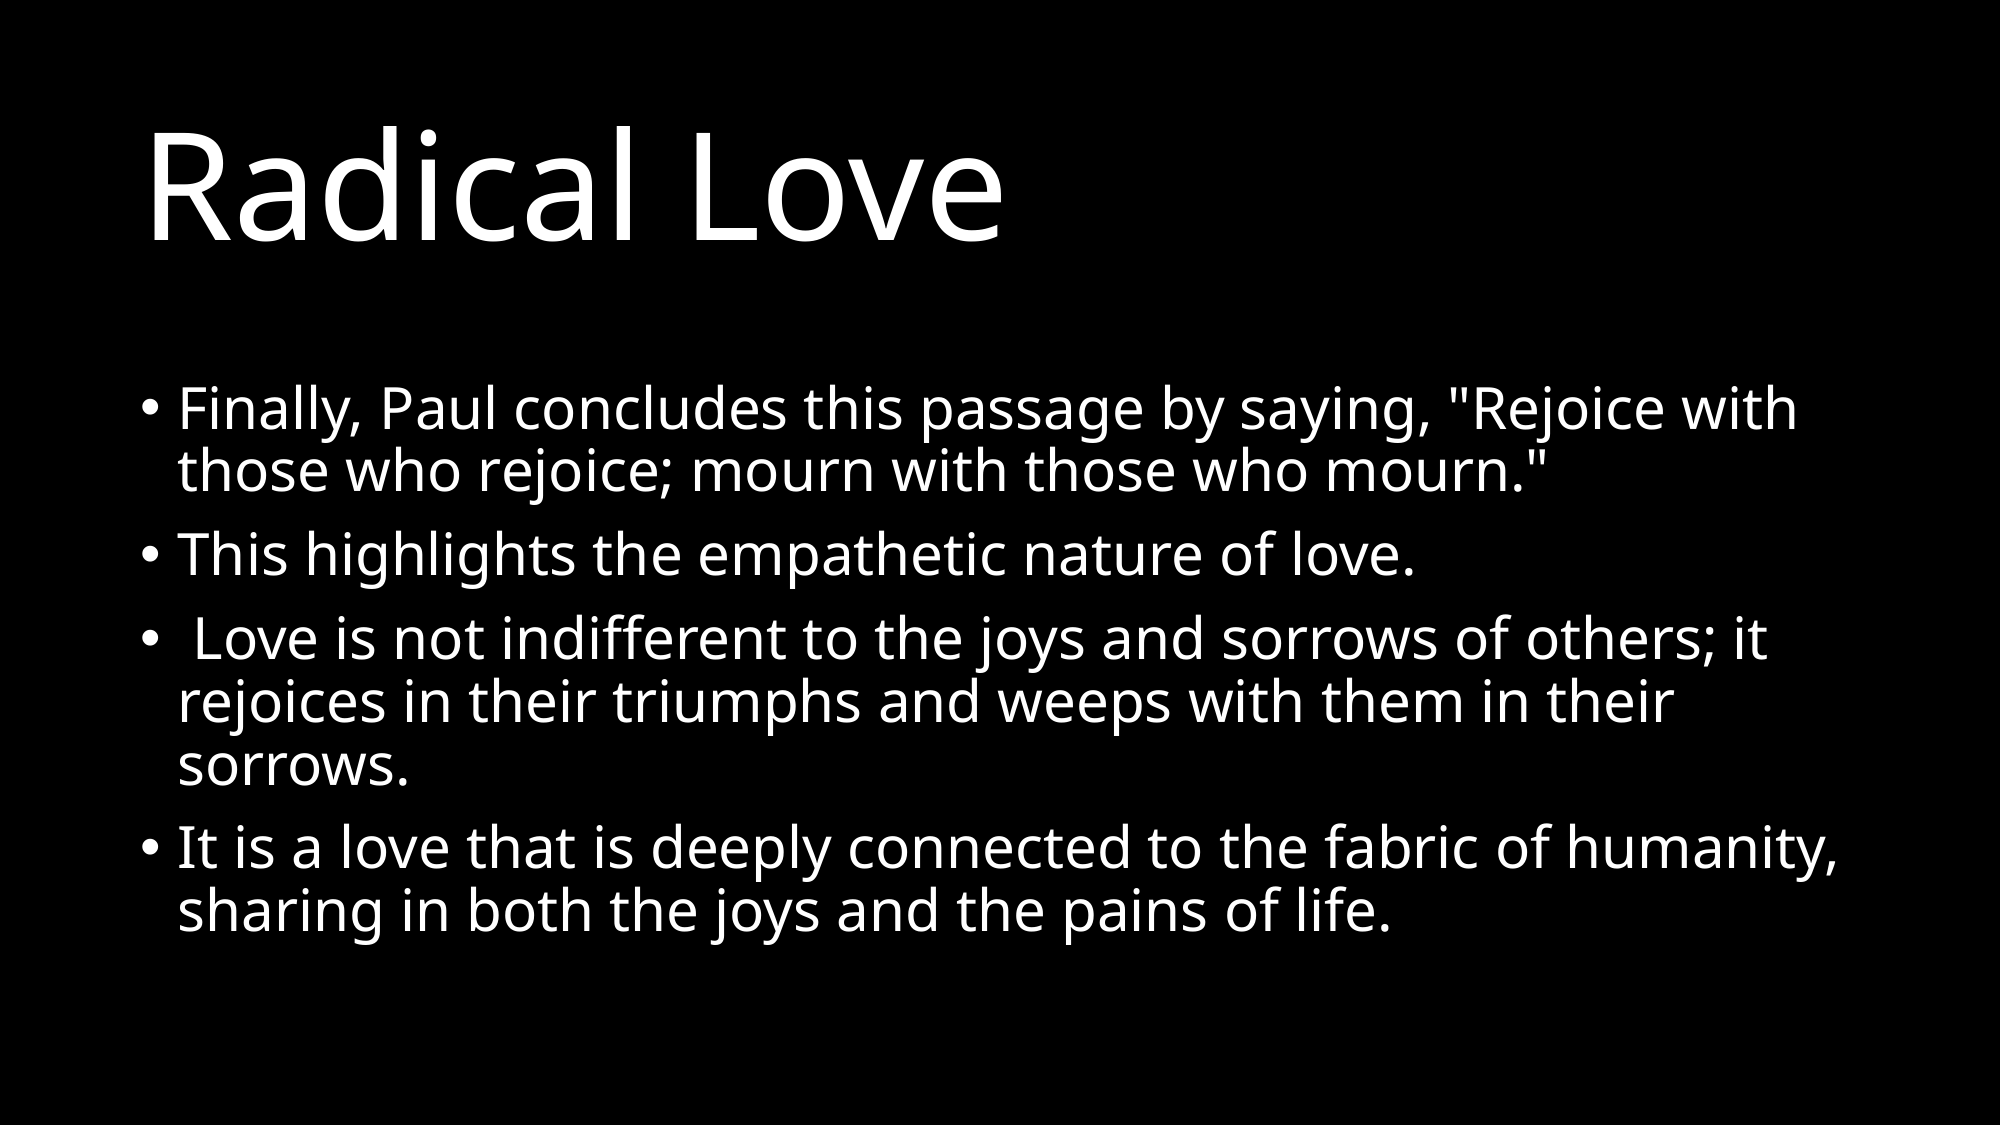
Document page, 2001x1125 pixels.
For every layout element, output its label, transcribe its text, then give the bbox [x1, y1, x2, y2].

list Finally, Paul concludes this passage by saying, "Rejoice with those who rejoice; mourn with those who mourn." This highlights the empathetic nature of love. Love is not indifferent to the joys and sorrows of others; it rejoices in their triumphs and weeps with them in their sorrows. It is a love that is deeply connected to the fabric of humanity, sharing in both the joys and the pains of life. [125, 371, 1875, 1055]
title Radical Love [125, 103, 1625, 296]
